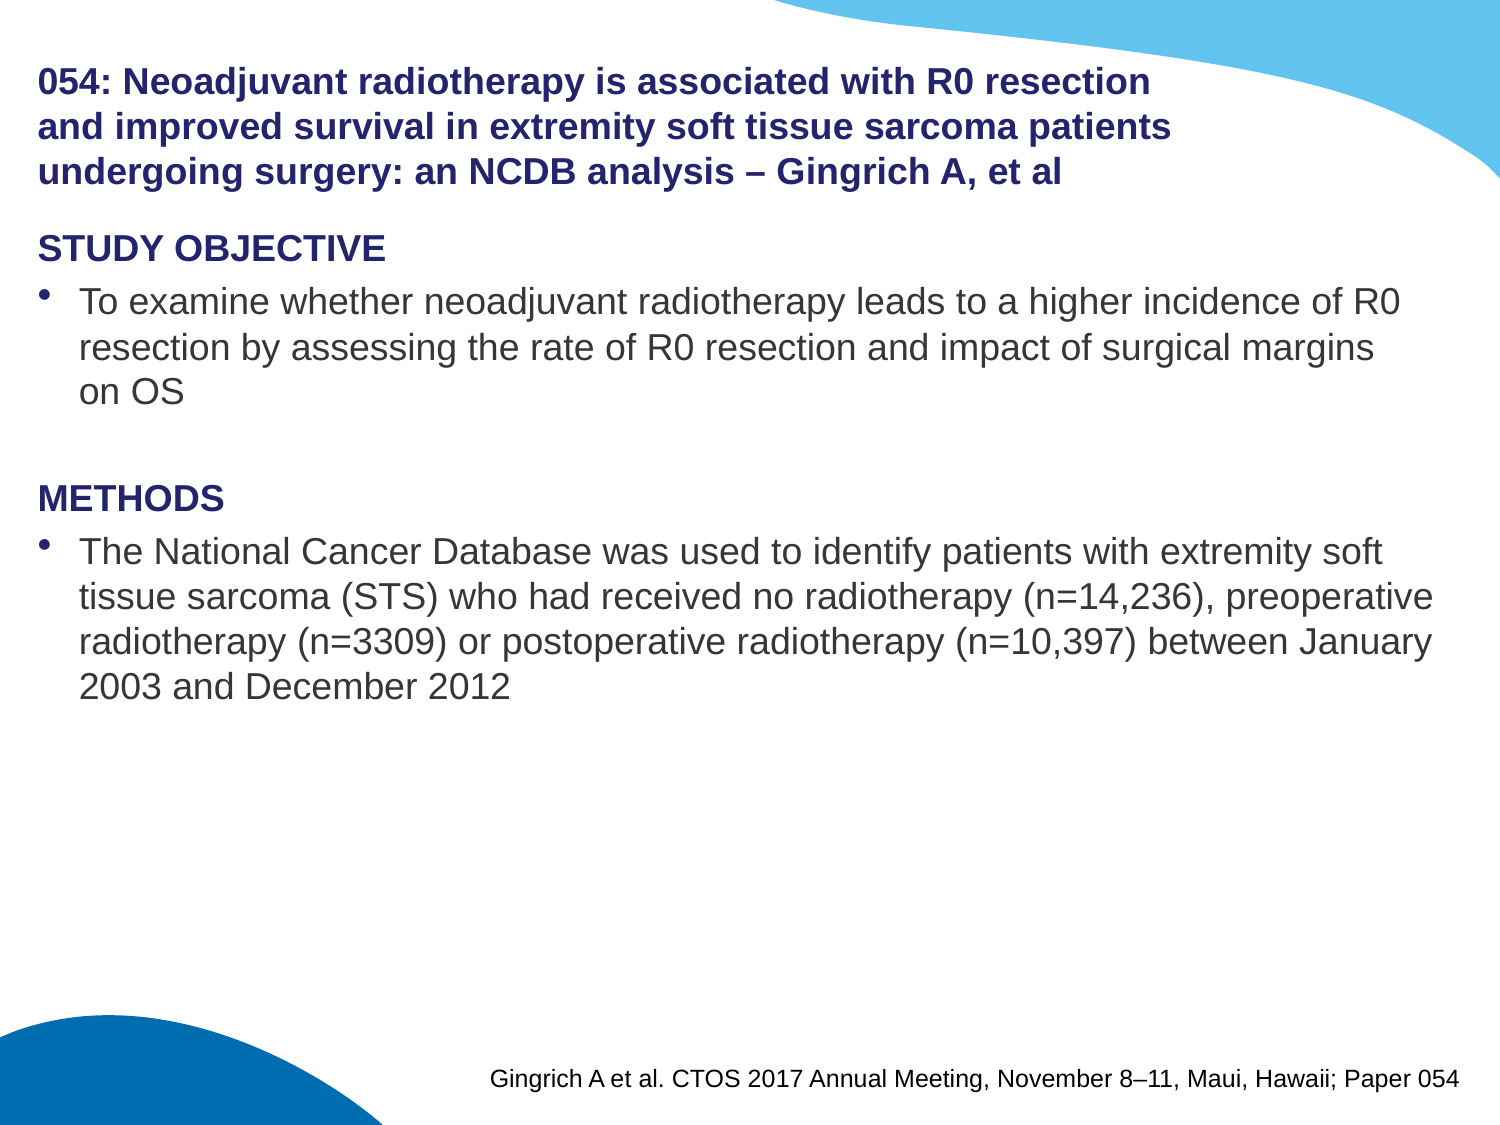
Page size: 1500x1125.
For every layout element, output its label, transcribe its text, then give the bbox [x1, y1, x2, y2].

title 054: Neoadjuvant radiotherapy is associated with R0 resection and improved survival in extremity soft tissue sarcoma patients undergoing surgery: an NCDB analysis – Gingrich A, et al [37, 37, 1208, 192]
text_box Gingrich A et al. CTOS 2017 Annual Meeting, November 8–11, Maui, Hawaii; Paper 054 [489, 1062, 1462, 1093]
list STUDY OBJECTIVE To examine whether neoadjuvant radiotherapy leads to a higher incidence of R0 resection by assessing the rate of R0 resection and impact of surgical margins on OS METHODS The National Cancer Database was used to identify patients with extremity soft tissue sarcoma (STS) who had received no radiotherapy (n=14,236), preoperative radiotherapy (n=3309) or postoperative radiotherapy (n=10,397) between January 2003 and December 2012 [37, 216, 1463, 1088]
